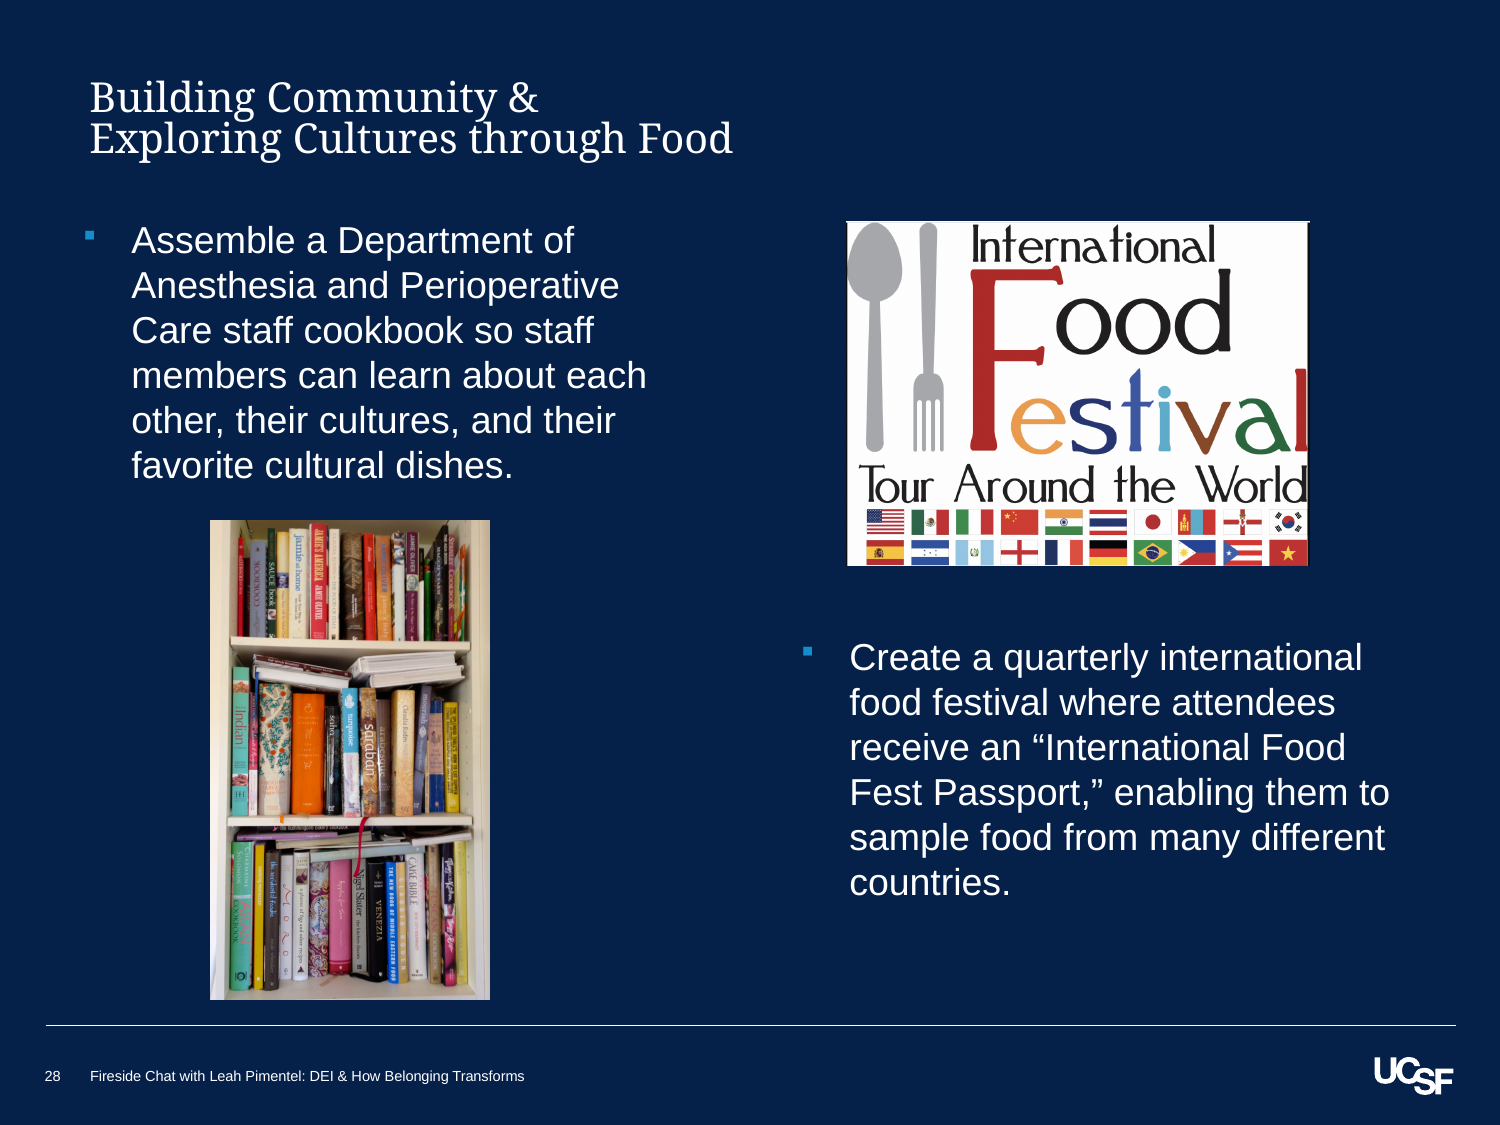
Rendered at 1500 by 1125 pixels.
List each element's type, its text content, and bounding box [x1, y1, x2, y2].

title Building Community & Exploring Cultures through Food [74, 69, 1416, 170]
list Assemble a Department of Anesthesia and Perioperative Care staff cookbook so staff members can learn about each other, their cultures, and their favorite cultural dishes. [67, 208, 696, 833]
picture [845, 221, 1310, 566]
list Create a quarterly international food festival where attendees receive an “International Food Fest Passport,” enabling them to sample food from many different countries. [785, 310, 1414, 935]
slide_number 28 [44, 1058, 85, 1085]
picture [210, 520, 490, 1001]
footer Fireside Chat with Leah Pimentel: DEI & How Belonging Transforms [89, 1061, 798, 1084]
